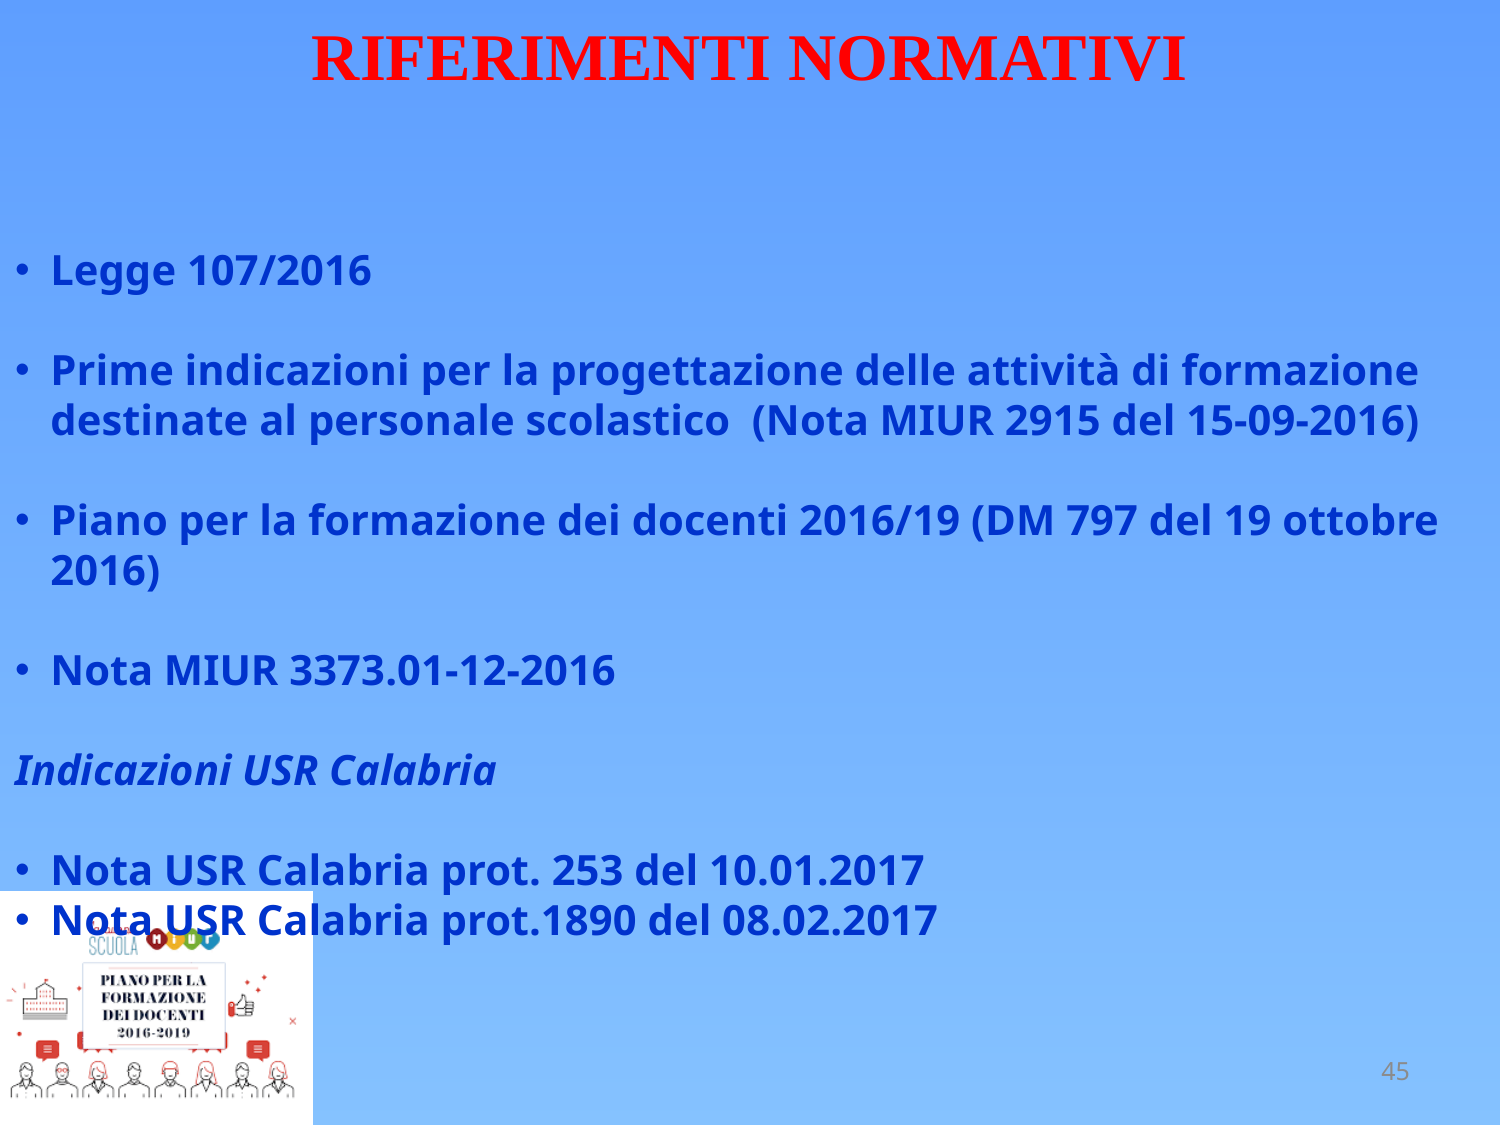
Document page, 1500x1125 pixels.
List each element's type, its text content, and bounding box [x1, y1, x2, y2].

text_box RIFERIMENTI NORMATIVI Legge 107/2016 Prime indicazioni per la progettazione delle attività di formazione destinate al personale scolastico (Nota MIUR 2915 del 15-09-2016) Piano per la formazione dei docenti 2016/19 (DM 797 del 19 ottobre 2016) Nota MIUR 3373.01-12-2016 Indicazioni USR Calabria Nota USR Calabria prot. 253 del 10.01.2017 Nota USR Calabria prot.1890 del 08.02.2017 [0, 6, 1500, 1125]
picture [0, 890, 313, 1125]
